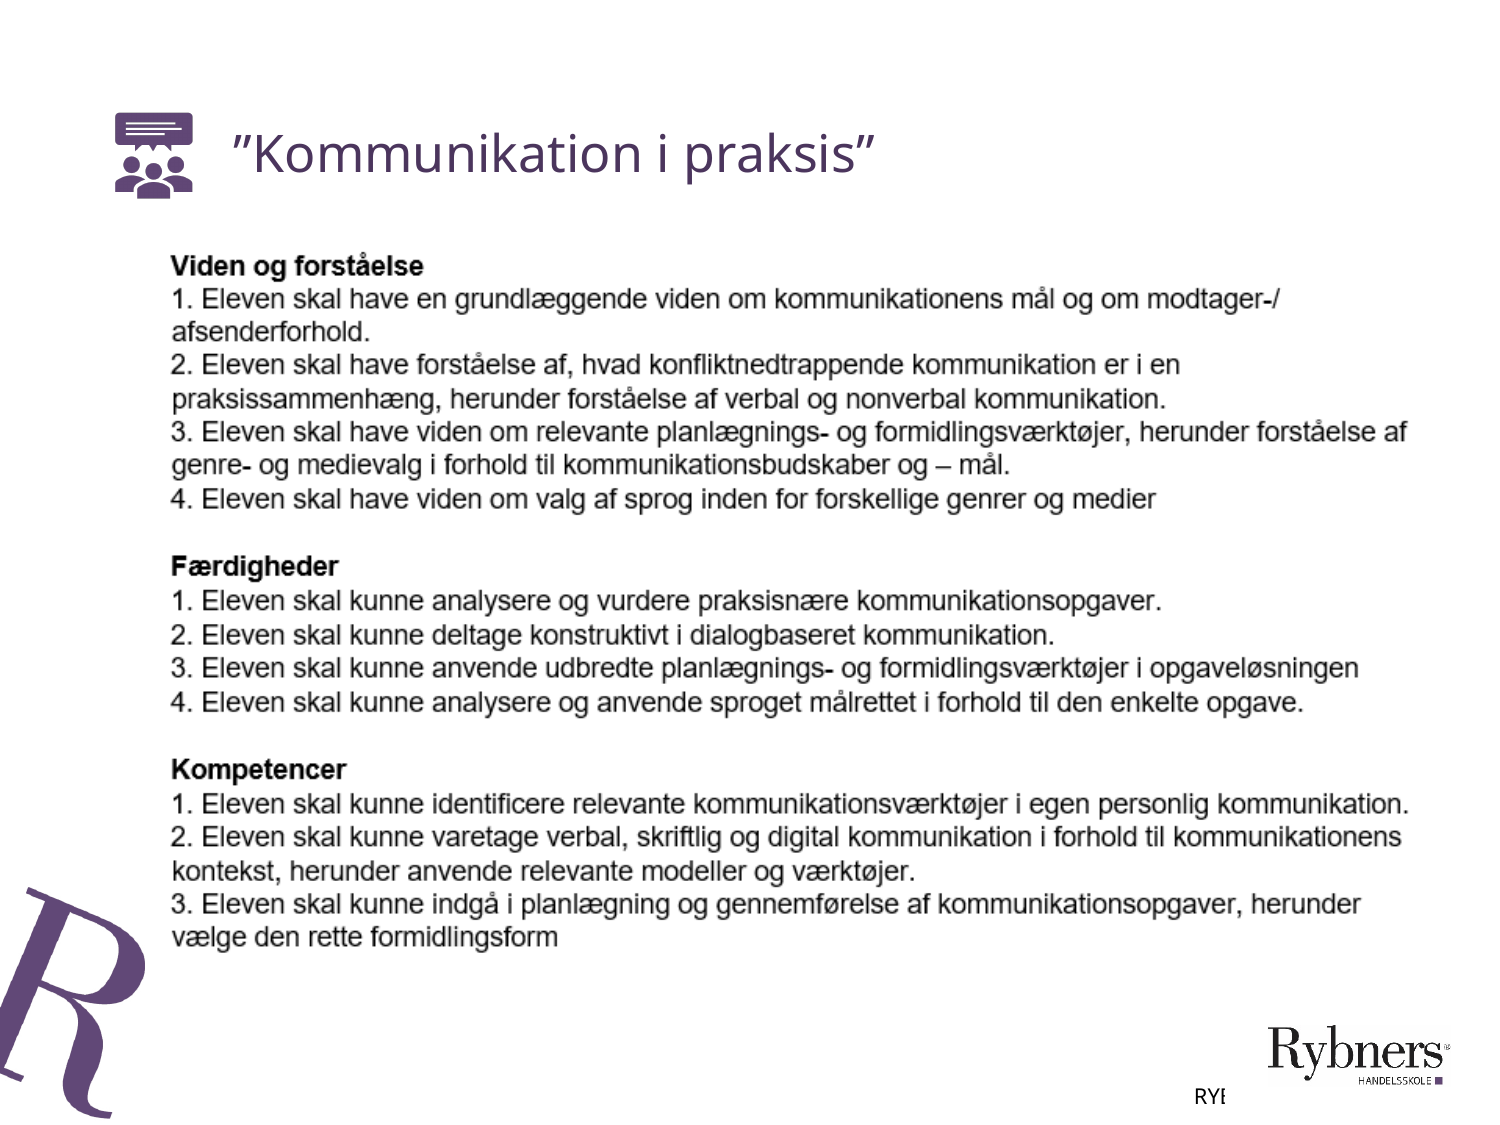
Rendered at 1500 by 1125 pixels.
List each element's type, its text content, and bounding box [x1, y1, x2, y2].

picture [1268, 1025, 1451, 1088]
text_box [1224, 1000, 1500, 1125]
picture [102, 104, 204, 207]
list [152, 243, 1427, 967]
text_box Z [0, 0, 1500, 213]
title ”Kommunikation i praksis” [218, 119, 1500, 192]
picture [0, 874, 251, 1125]
